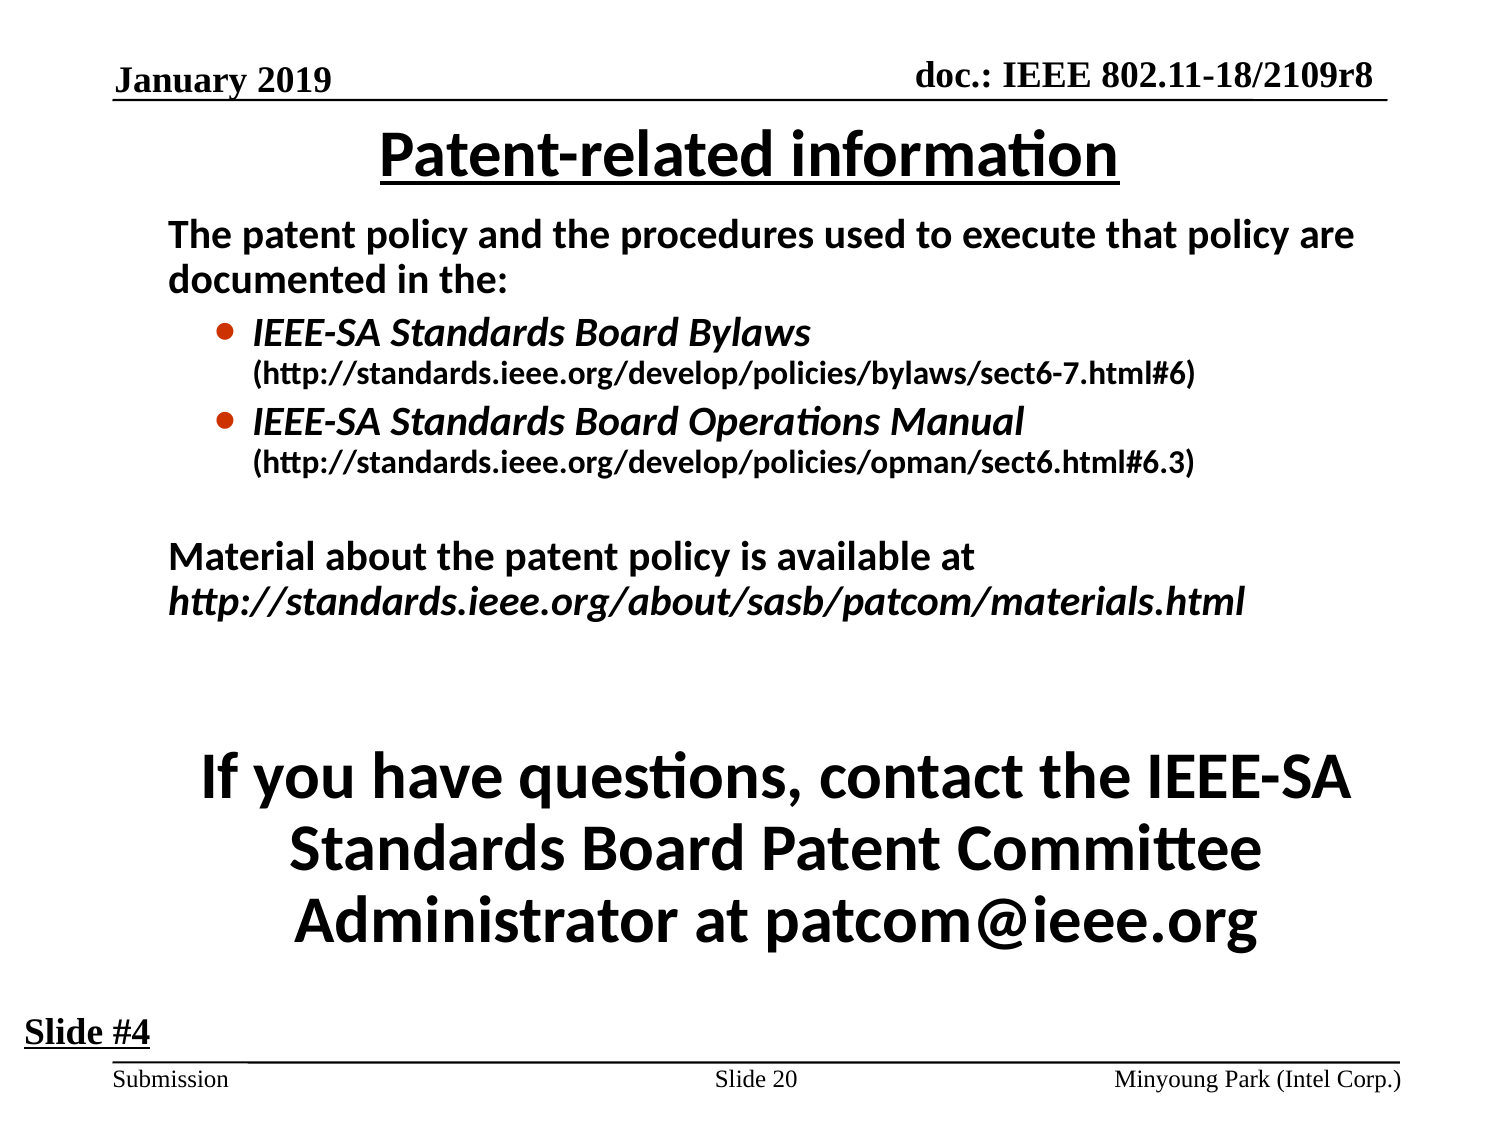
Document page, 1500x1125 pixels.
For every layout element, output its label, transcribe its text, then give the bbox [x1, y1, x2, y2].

footer Minyoung Park (Intel Corp.) [949, 1061, 1402, 1093]
slide_number Slide 20 [712, 1061, 800, 1093]
text_box Slide #4 [9, 999, 166, 1060]
text_box The patent policy and the procedures used to execute that policy are documented in the: IEEE-SA Standards Board Bylaws (http://standards.ieee.org/develop/policies/bylaws/sect6-7.html#6) IEEE-SA Standards Board Operations Manual (http://standards.ieee.org/develop/policies/opman/sect6.html#6.3) Material about the patent policy is available at http://standards.ieee.org/about/sasb/patcom/materials.html If you have questions, contact the IEEE-SA Standards Board Patent Committee Administrator at patcom@ieee.org [49, 187, 1400, 1025]
title Patent-related information [112, 163, 1388, 187]
text_box [87, 37, 1438, 163]
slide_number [114, 54, 335, 101]
